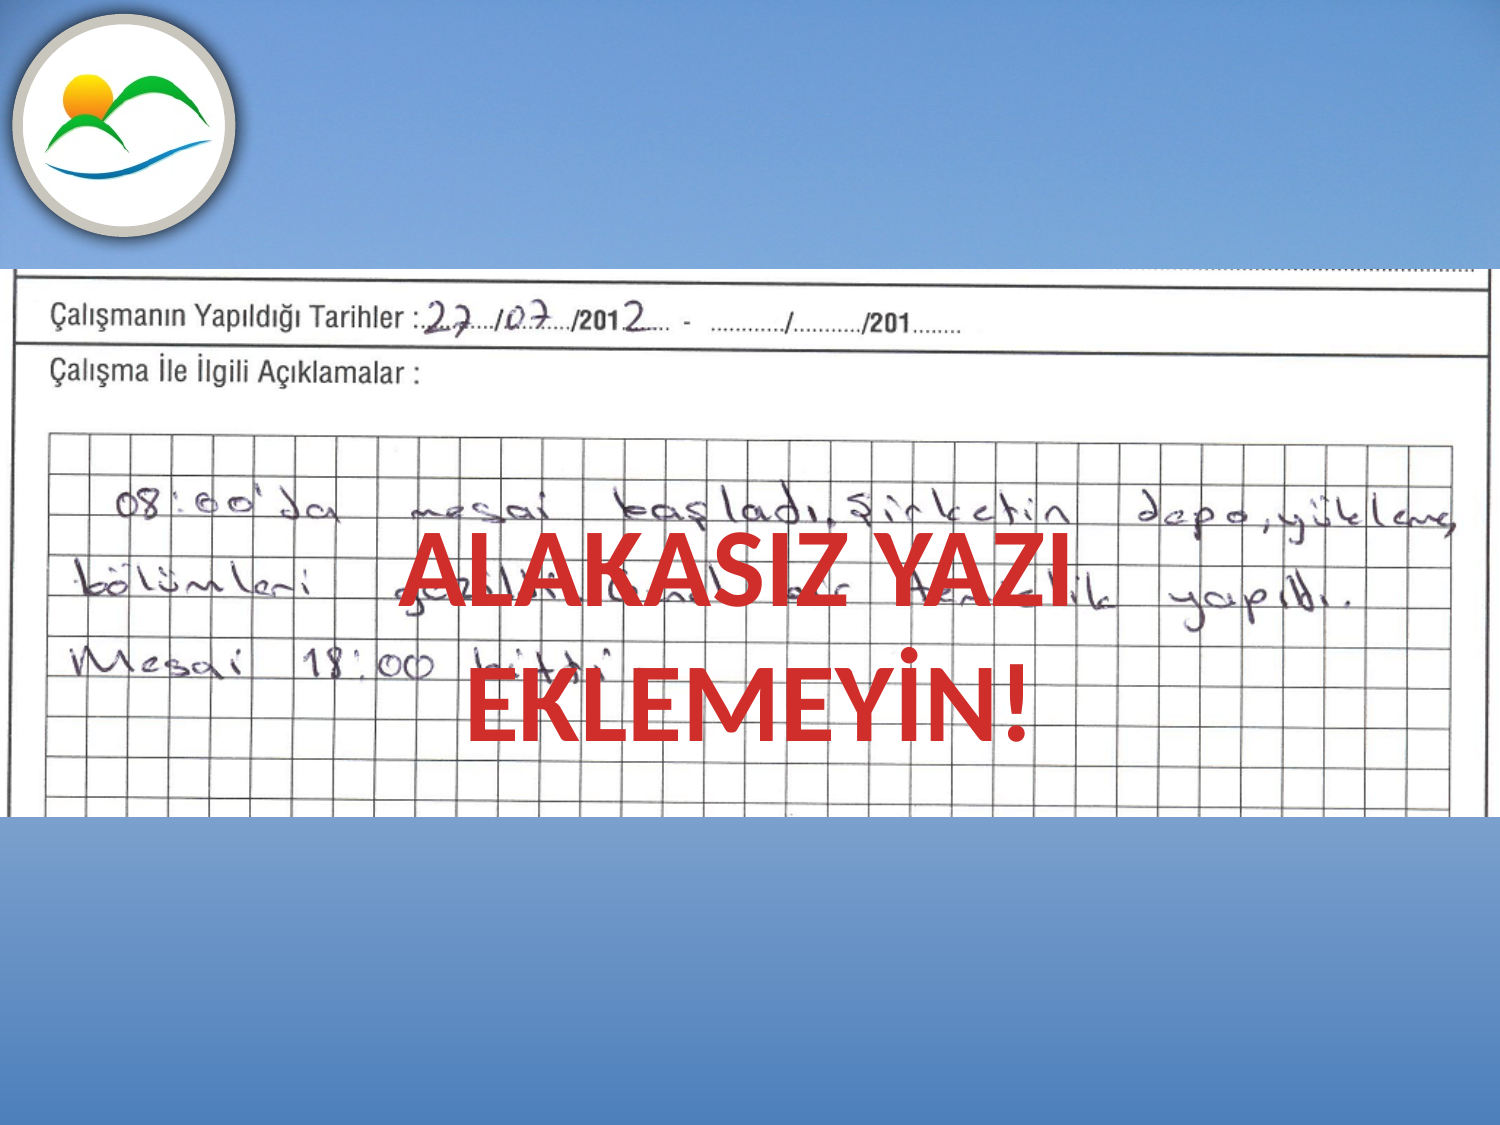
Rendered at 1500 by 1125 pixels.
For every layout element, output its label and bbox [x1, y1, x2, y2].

picture [0, 0, 1500, 817]
